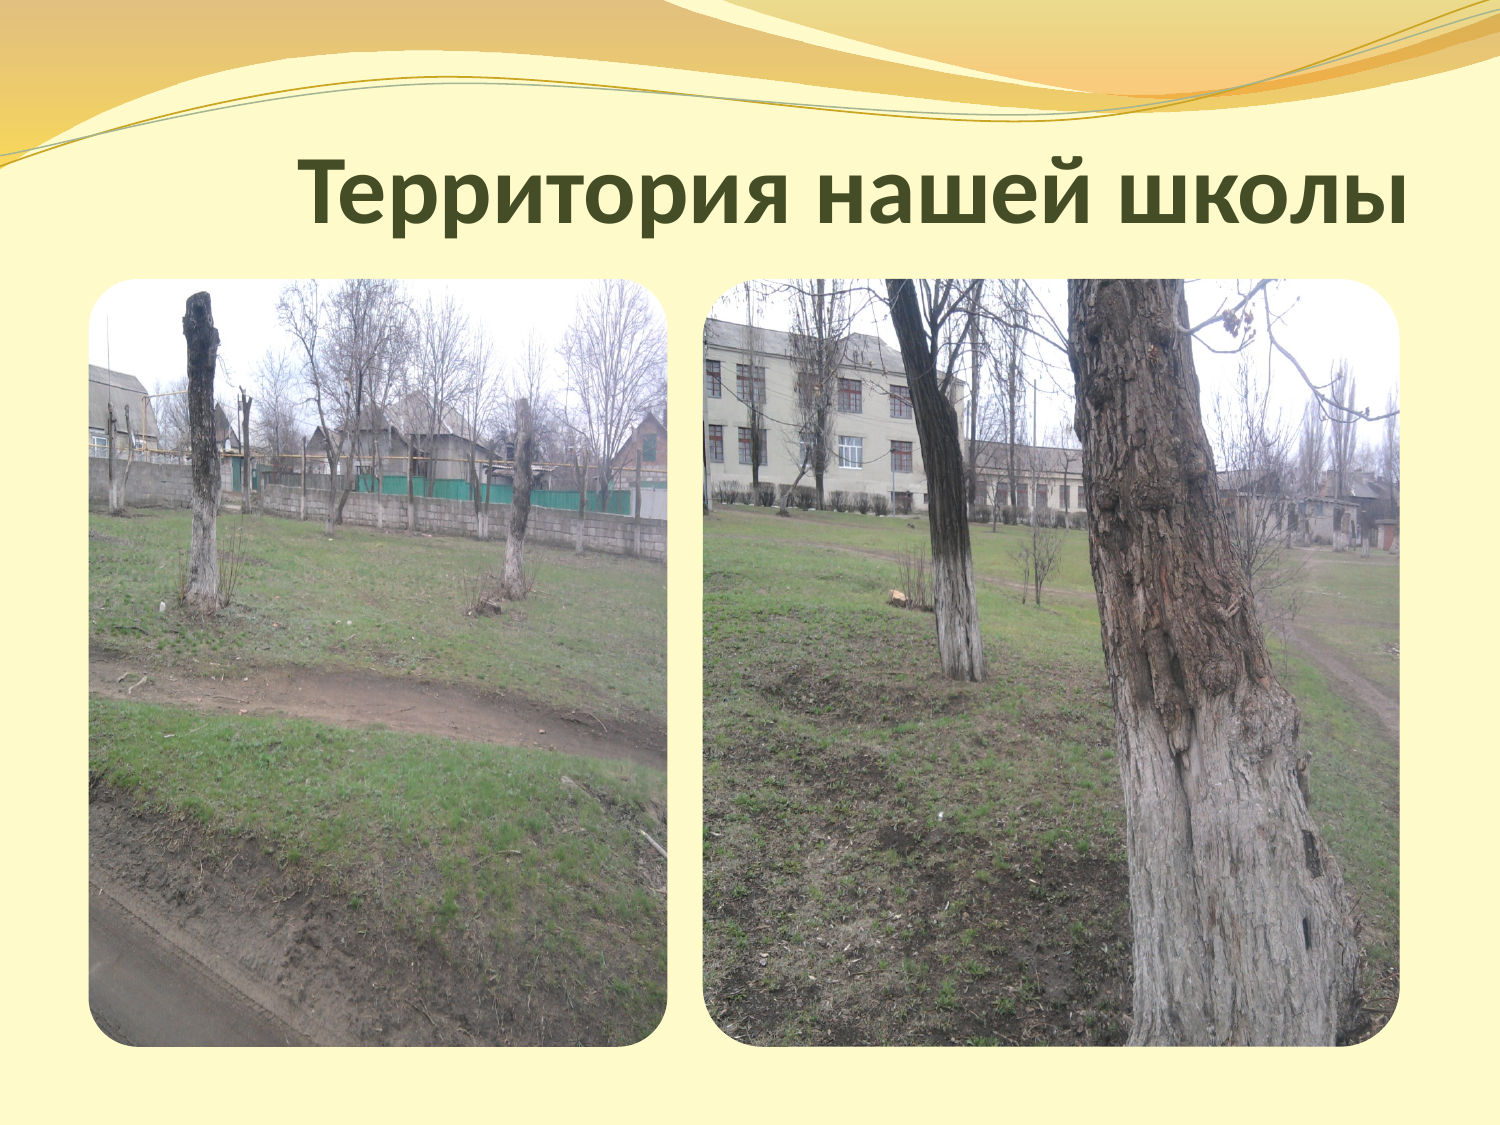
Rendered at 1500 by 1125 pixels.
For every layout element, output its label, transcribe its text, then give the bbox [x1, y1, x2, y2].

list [88, 278, 668, 1048]
picture [702, 278, 1401, 1048]
title Территория нашей школы [75, 115, 1425, 244]
